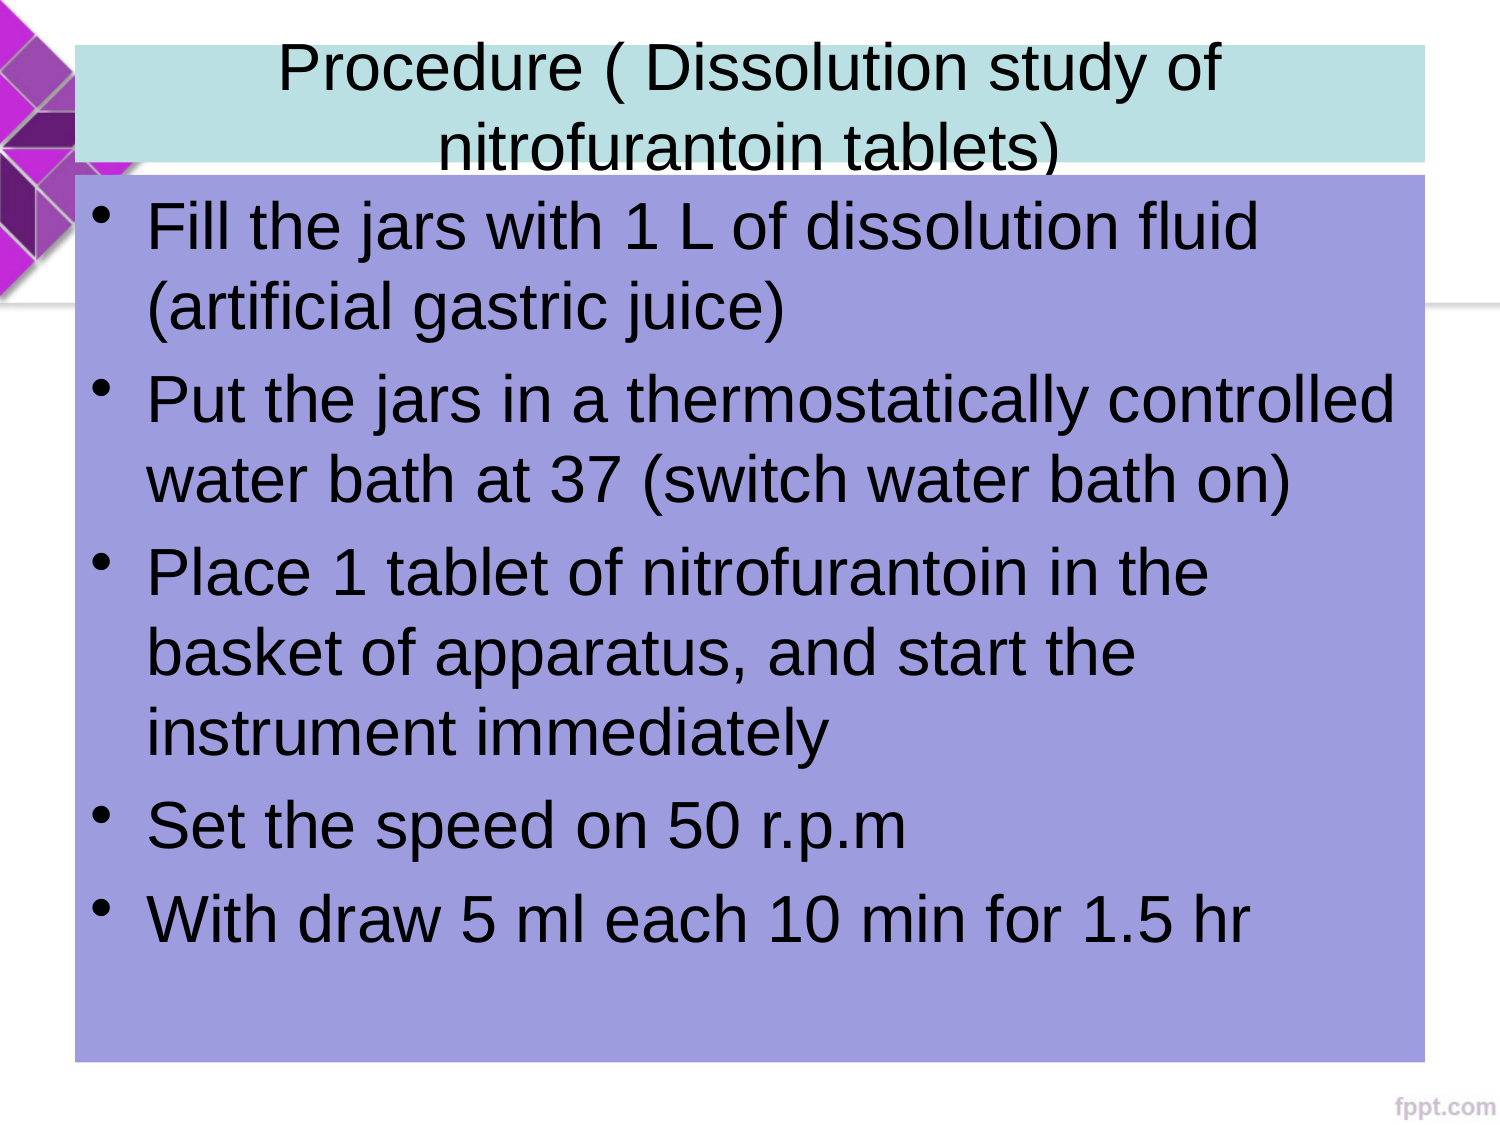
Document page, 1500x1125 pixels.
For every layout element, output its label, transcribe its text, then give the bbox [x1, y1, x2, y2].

list Fill the jars with 1 L of dissolution fluid (artificial gastric juice) Put the jars in a thermostatically controlled water bath at 37 (switch water bath on) Place 1 tablet of nitrofurantoin in the basket of apparatus, and start the instrument immediately Set the speed on 50 r.p.m With draw 5 ml each 10 min for 1.5 hr [75, 174, 1425, 1063]
picture [0, 0, 1500, 1125]
title Procedure ( Dissolution study of nitrofurantoin tablets) [75, 45, 1425, 163]
